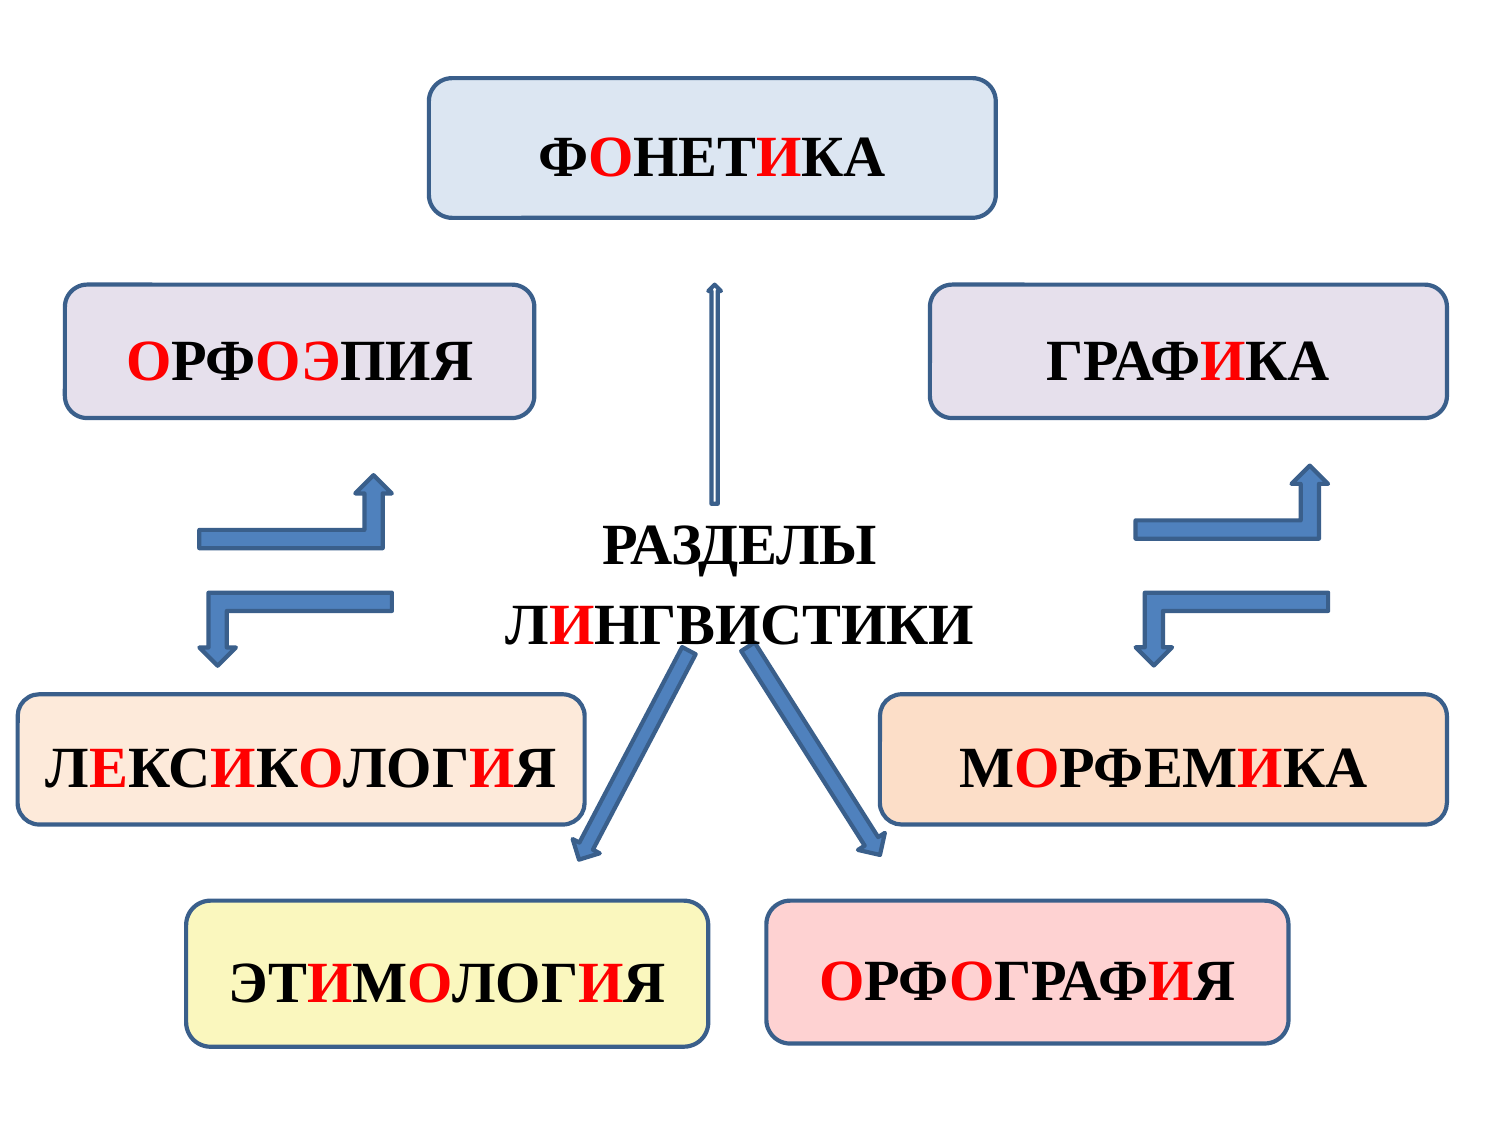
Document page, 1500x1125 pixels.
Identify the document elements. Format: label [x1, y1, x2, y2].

text_box [17, 77, 1448, 1047]
